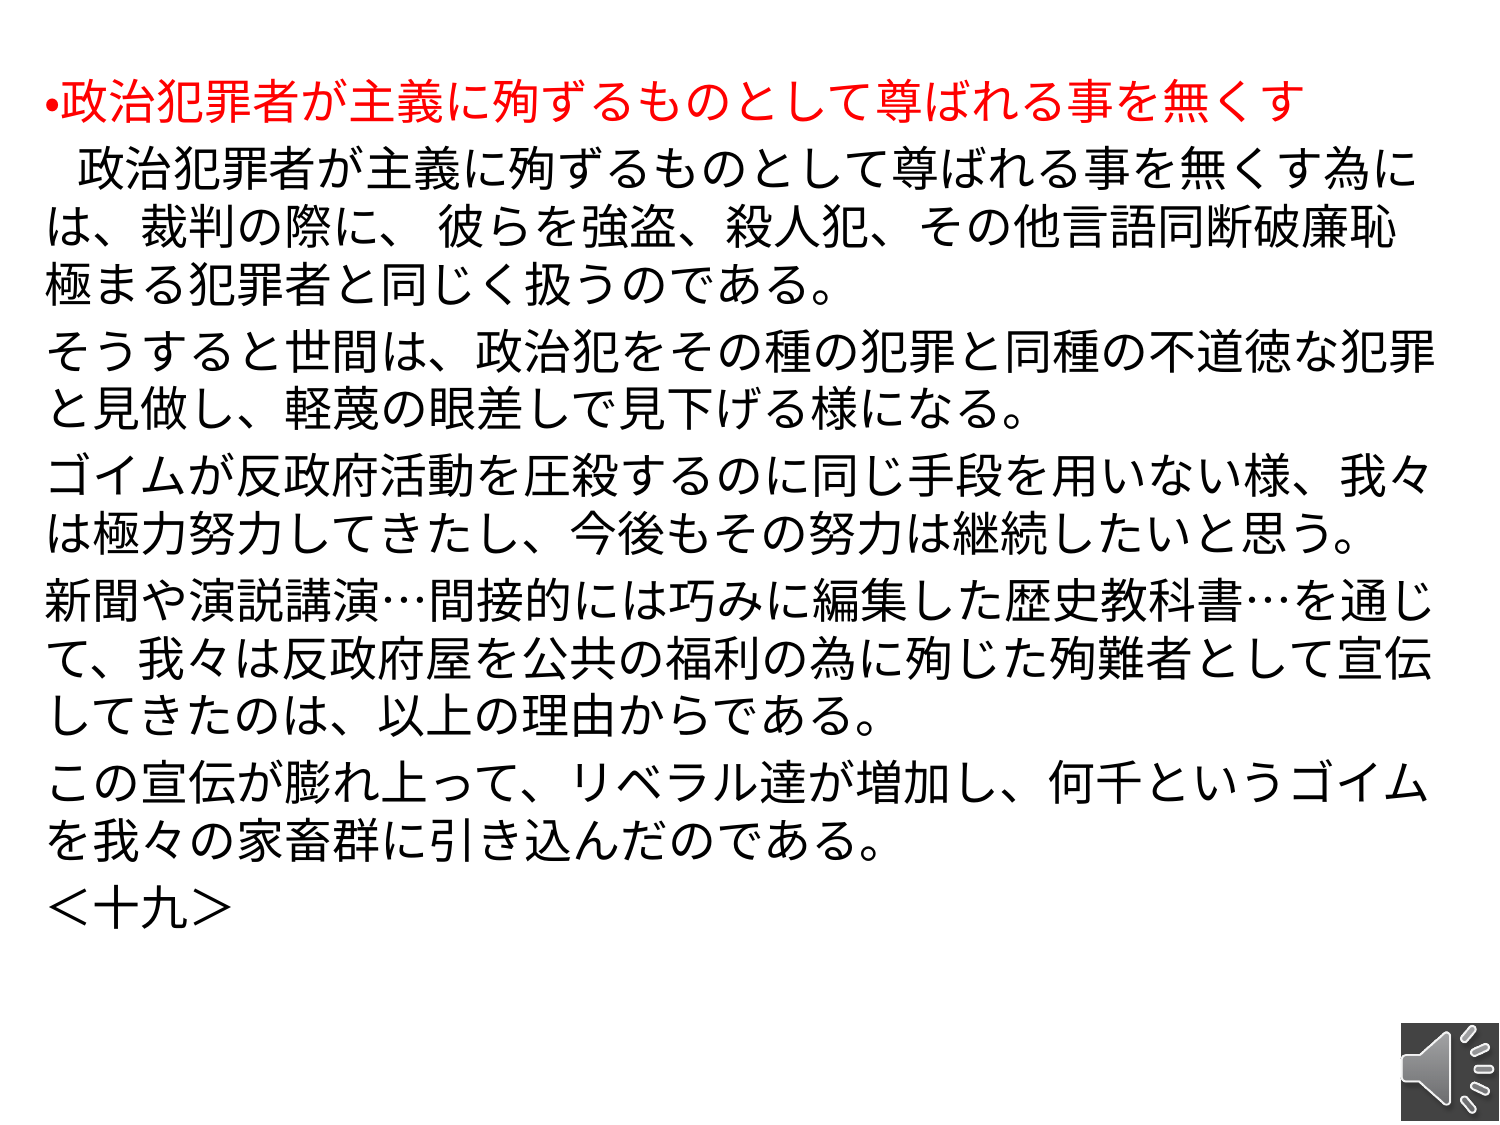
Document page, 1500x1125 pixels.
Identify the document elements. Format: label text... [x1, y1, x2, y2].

picture [1399, 1021, 1500, 1123]
list ・政治犯罪者が主義に殉ずるものとして尊ばれる事を無くす 政治犯罪者が主義に殉ずるものとして尊ばれる事を無くす為には、裁判の際に、 彼らを強盗、殺人犯、その他言語同断破廉恥極まる犯罪者と同じく扱うのである。 そうすると世間は、政治犯をその種の犯罪と同種の不道徳な犯罪と見做し、軽蔑の眼差しで見下げる様になる。 ゴイムが反政府活動を圧殺するのに同じ手段を用いない様、我々は極力努力してきたし、今後もその努力は継続したいと思う。 新聞や演説講演…間接的には巧みに編集した歴史教科書…を通じて、我々は反政府屋を公共の福利の為に殉じた殉難者として宣伝してきたのは、以上の理由からである。 この宣伝が膨れ上って、リベラル達が増加し、何千というゴイムを我々の家畜群に引き込んだのである。 ＜十九＞ [29, 30, 1459, 976]
